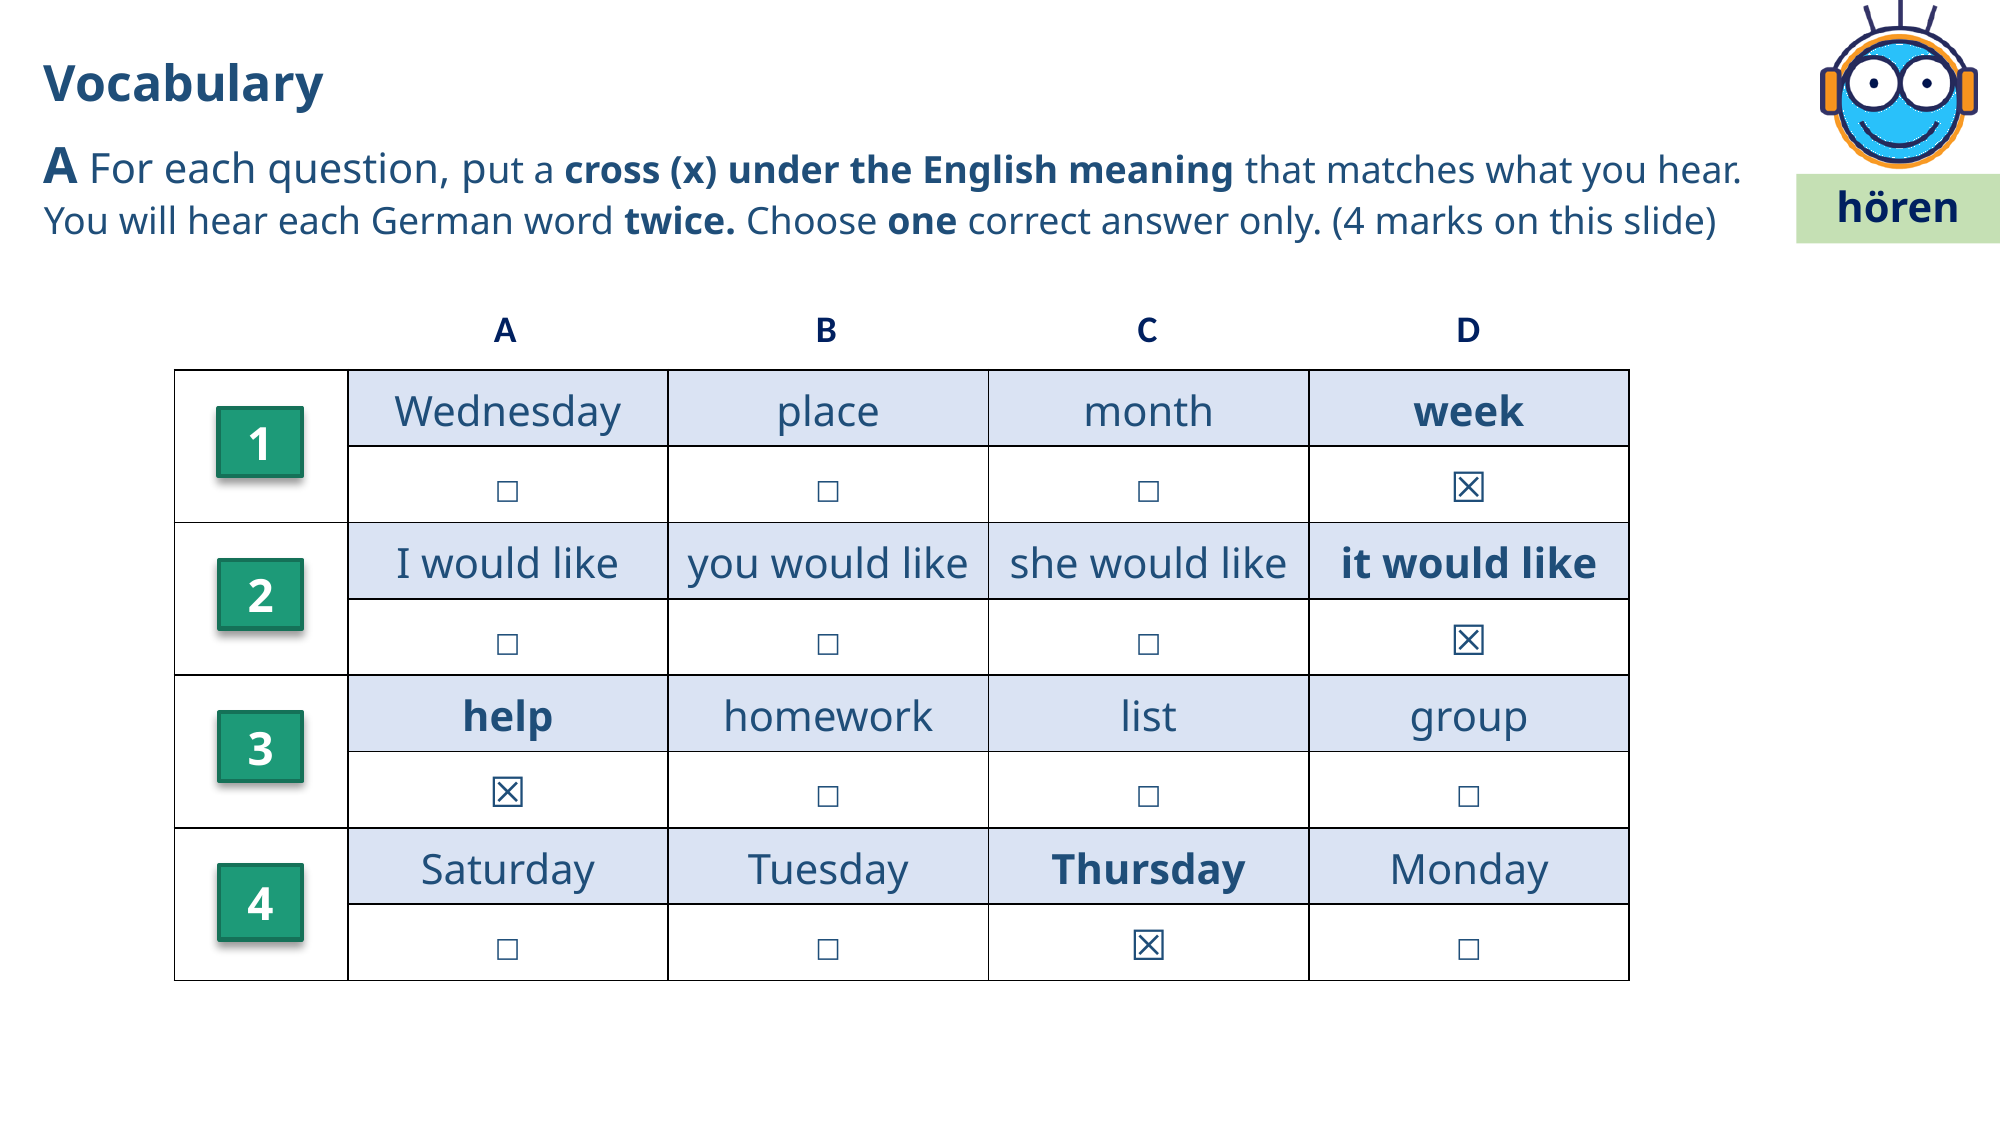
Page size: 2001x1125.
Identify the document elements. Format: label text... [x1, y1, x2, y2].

table_cell ☐ [669, 905, 988, 980]
table_header place [669, 371, 988, 445]
table_header C [987, 307, 1308, 367]
table_cell Thursday [989, 829, 1308, 903]
table_cell ☐ [1310, 905, 1628, 980]
table_cell ☐ [989, 447, 1308, 522]
table_cell help [349, 676, 667, 751]
table_cell group [1310, 676, 1628, 751]
table_cell ☒ [349, 752, 667, 827]
table_header month [989, 371, 1308, 445]
table_cell ☒ [1310, 447, 1628, 522]
table_cell Saturday [349, 829, 667, 903]
table_header B [666, 307, 987, 367]
table_cell I would like [349, 523, 667, 598]
table_cell [175, 523, 347, 674]
table_cell homework [669, 676, 988, 751]
table_cell ☒ [1310, 600, 1628, 674]
table_header A [345, 307, 666, 367]
table_cell you would like [669, 523, 988, 598]
table_cell ☐ [1310, 752, 1628, 827]
table_cell ☐ [989, 752, 1308, 827]
table_header Wednesday [349, 371, 667, 445]
table_cell [175, 829, 347, 980]
table_cell she would like [989, 523, 1308, 598]
table_cell ☐ [349, 905, 667, 980]
text_box Vocabulary [29, 39, 1819, 119]
text_box A For each question, put a cross (x) under the English meaning that matches what you hear. You will hear each German word twice. Choose one correct answer only. (4 marks on this slide) [29, 121, 1820, 249]
table_cell ☒ [989, 905, 1308, 980]
table_header D [1308, 307, 1629, 367]
text_box hören [1820, 173, 2000, 244]
picture [1819, 0, 1978, 185]
table_cell ☐ [669, 447, 988, 522]
table_cell Monday [1310, 829, 1628, 903]
table_cell ☐ [669, 752, 988, 827]
table_cell list [989, 676, 1308, 751]
table_cell ☐ [349, 600, 667, 674]
table_cell ☐ [989, 600, 1308, 674]
table_cell ☐ [669, 600, 988, 674]
table_cell [175, 676, 347, 827]
table_cell it would like [1310, 523, 1628, 598]
table_cell Tuesday [669, 829, 988, 903]
table_cell ☐ [349, 447, 667, 522]
table_header week [1310, 371, 1628, 445]
table_header [175, 371, 347, 522]
